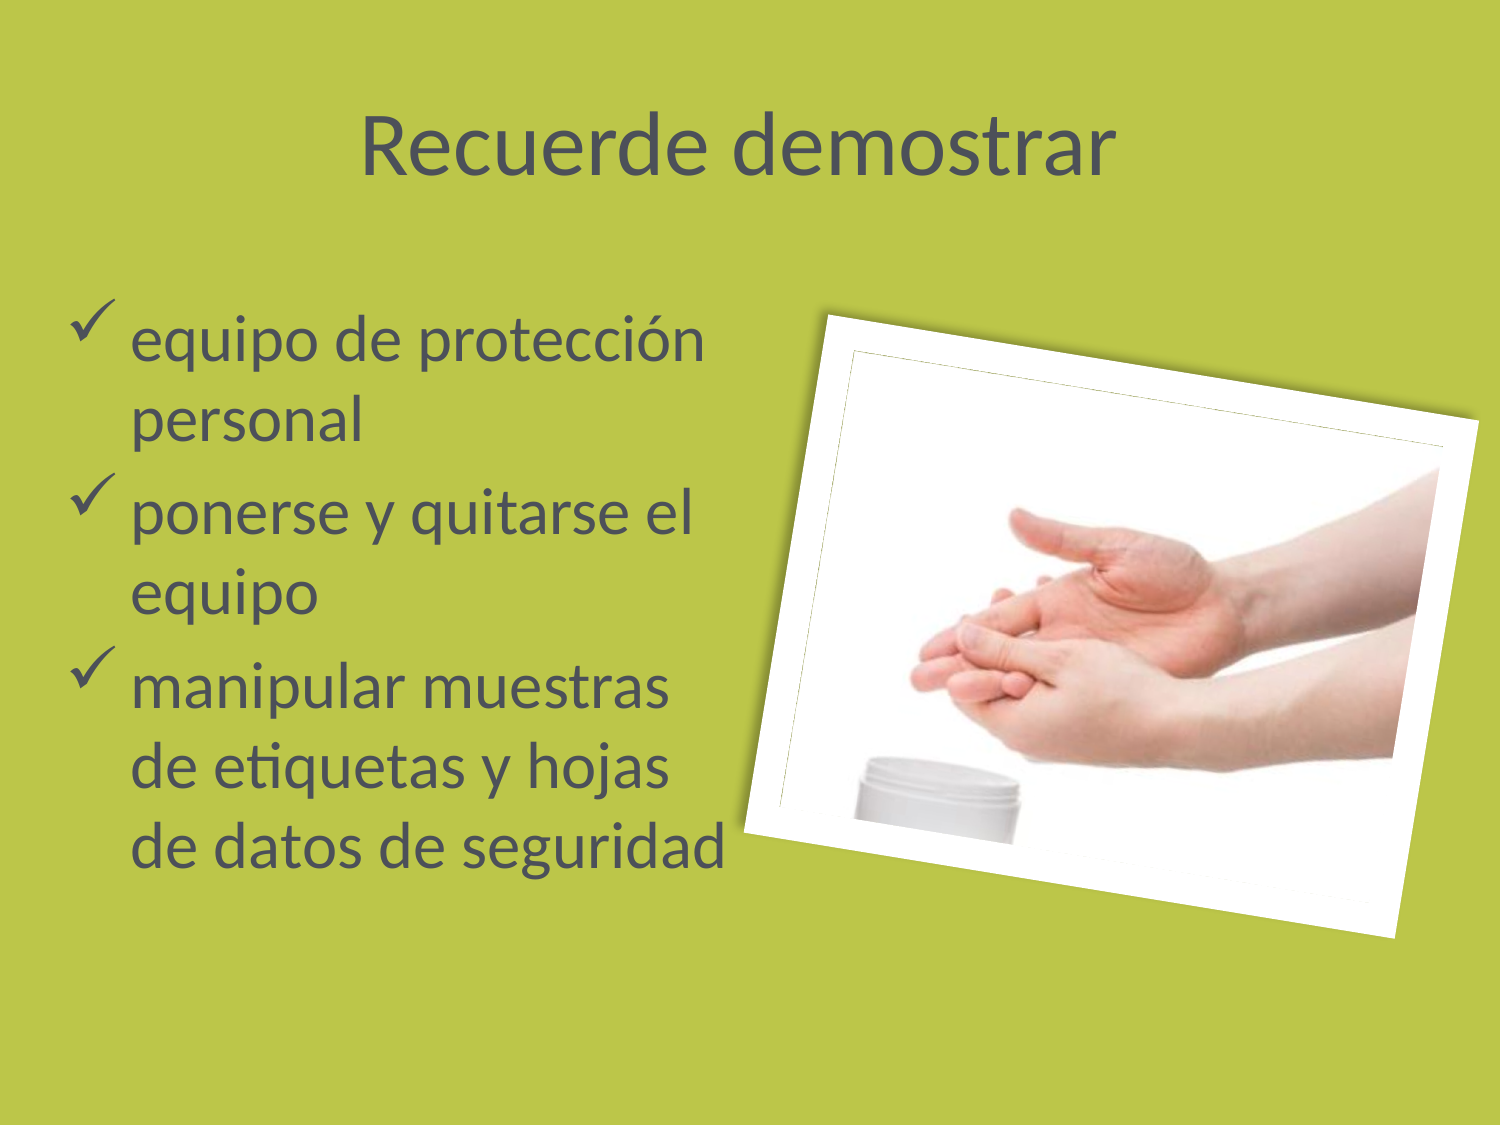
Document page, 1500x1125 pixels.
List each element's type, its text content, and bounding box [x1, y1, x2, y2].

title Recuerde demostrar [74, 44, 1426, 233]
list equipo de protección personal ponerse y quitarse el equipo manipular muestras de etiquetas y hojas de datos de seguridad [49, 287, 769, 1056]
picture [781, 352, 1442, 902]
